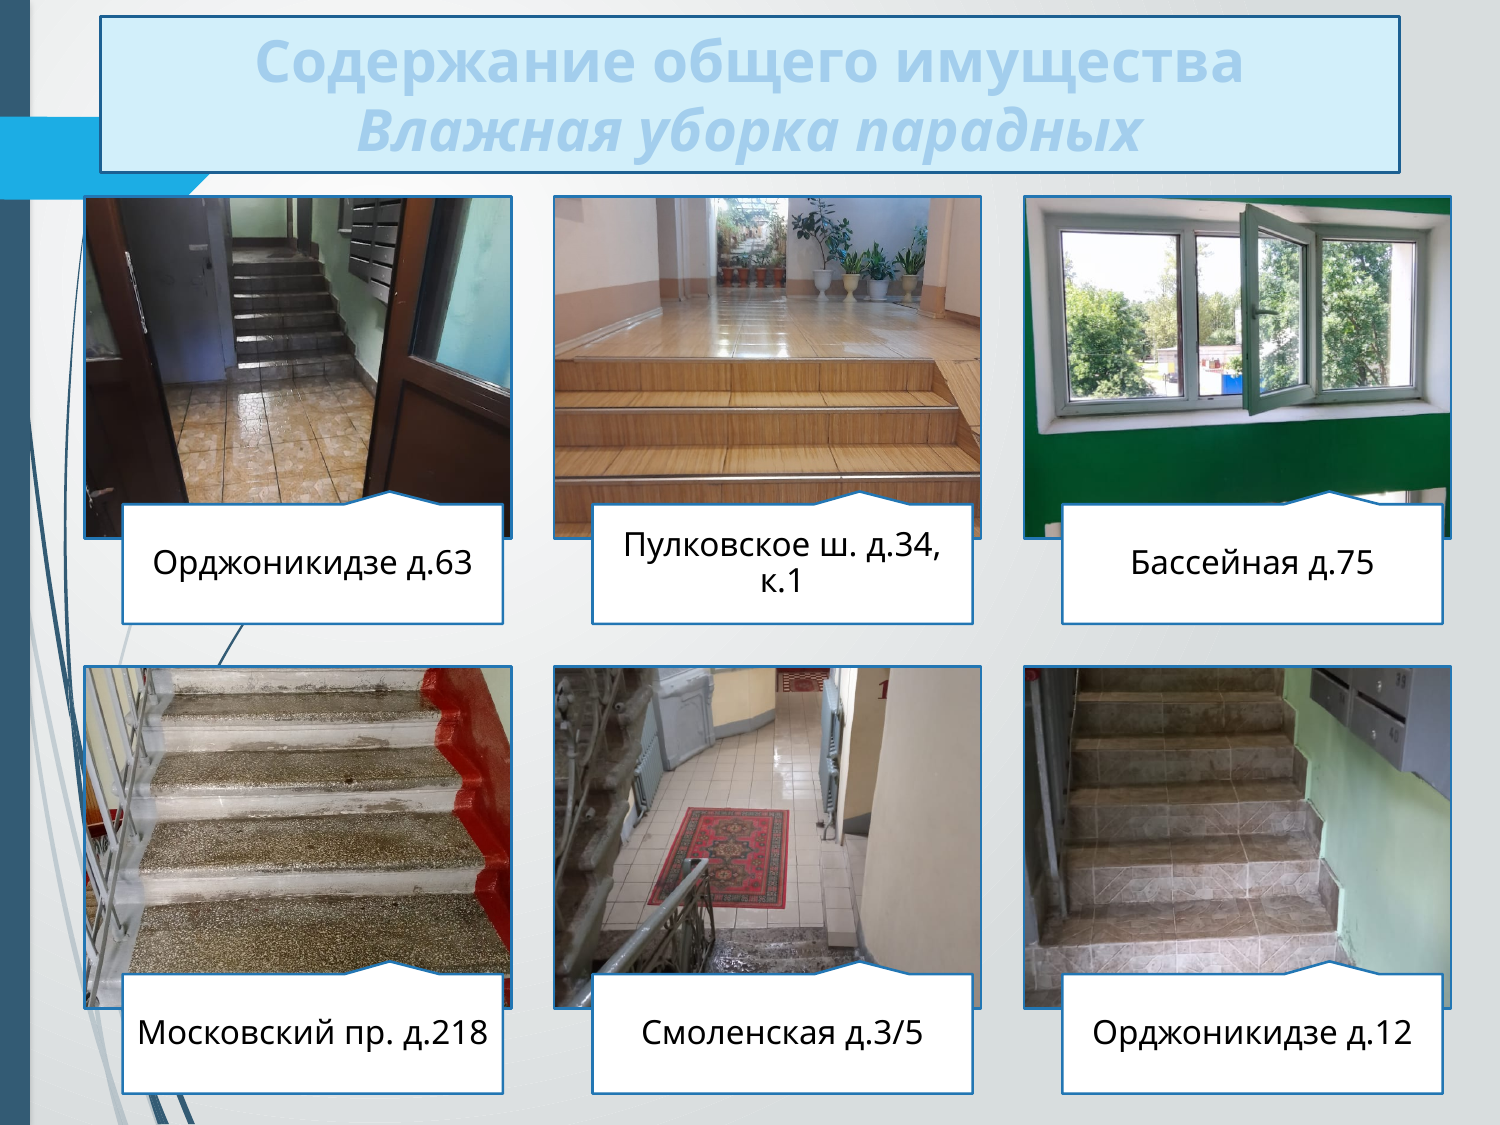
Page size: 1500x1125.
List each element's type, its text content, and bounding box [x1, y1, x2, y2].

title Содержание общего имущества Влажная уборка парадных [99, 15, 1401, 174]
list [76, 195, 1459, 1095]
